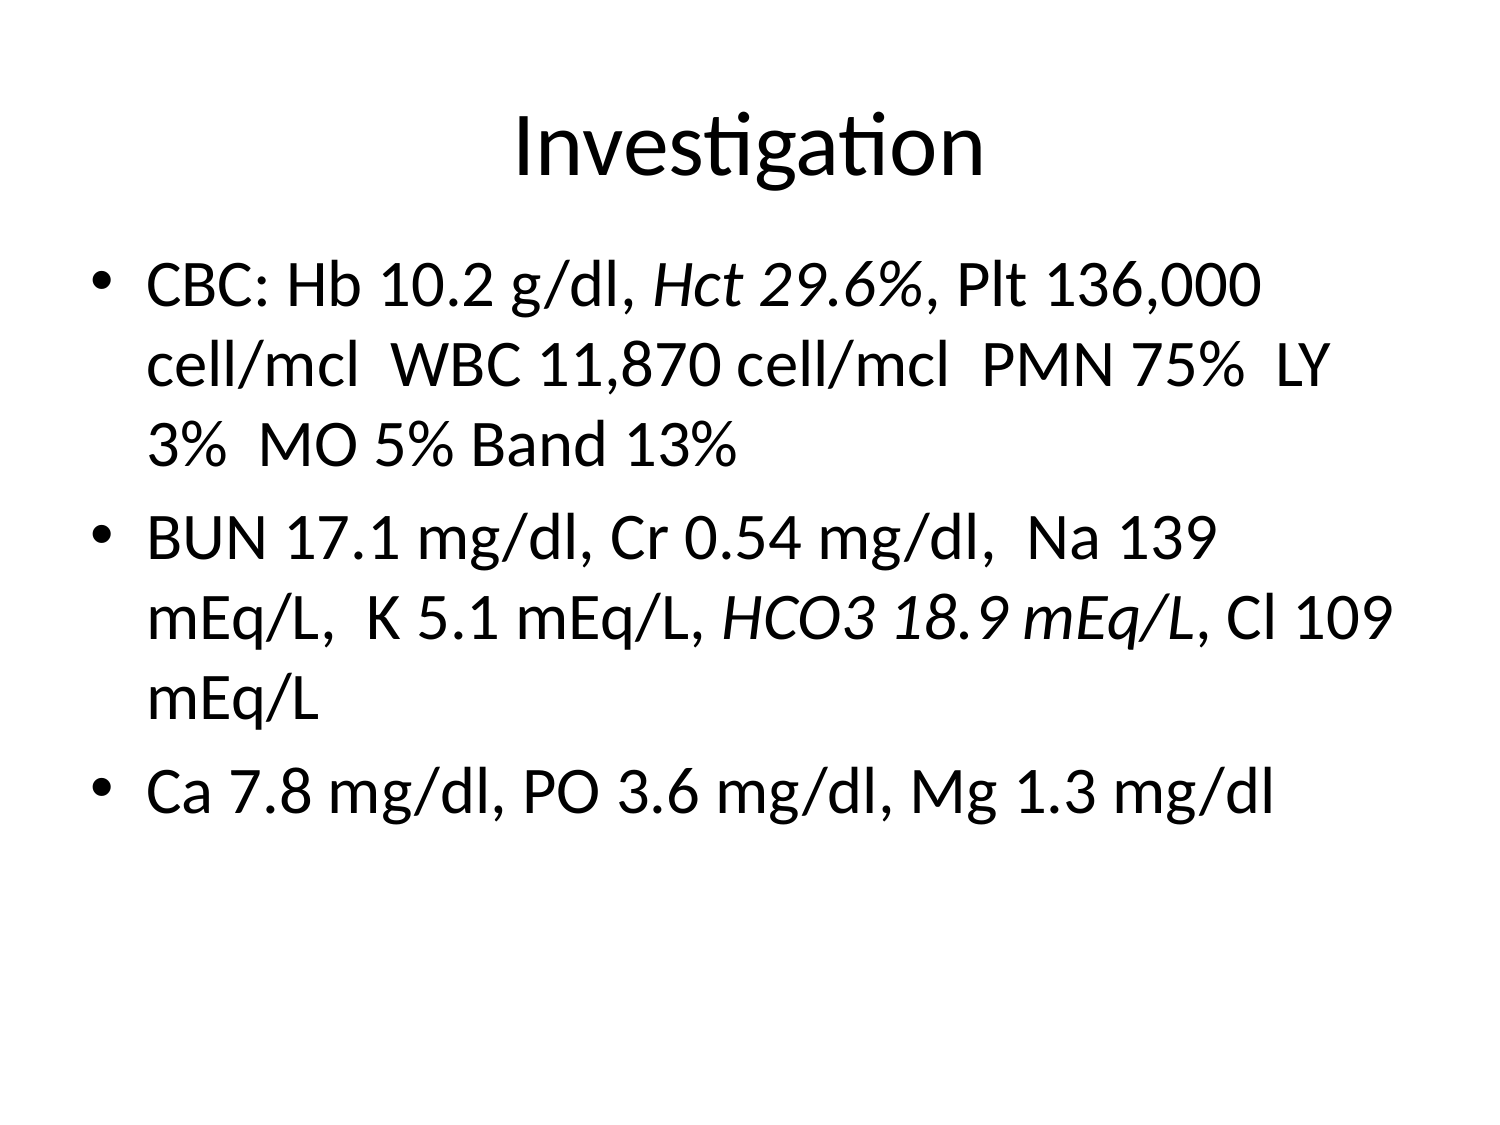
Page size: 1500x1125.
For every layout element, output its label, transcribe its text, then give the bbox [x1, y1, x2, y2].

list CBC: Hb 10.2 g/dl, Hct 29.6%, Plt 136,000 cell/mcl WBC 11,870 cell/mcl PMN 75% LY 3% MO 5% Band 13% BUN 17.1 mg/dl, Cr 0.54 mg/dl, Na 139 mEq/L, K 5.1 mEq/L, HCO3 18.9 mEq/L, Cl 109 mEq/L Ca 7.8 mg/dl, PO 3.6 mg/dl, Mg 1.3 mg/dl [75, 231, 1425, 1052]
title Investigation [75, 45, 1425, 231]
